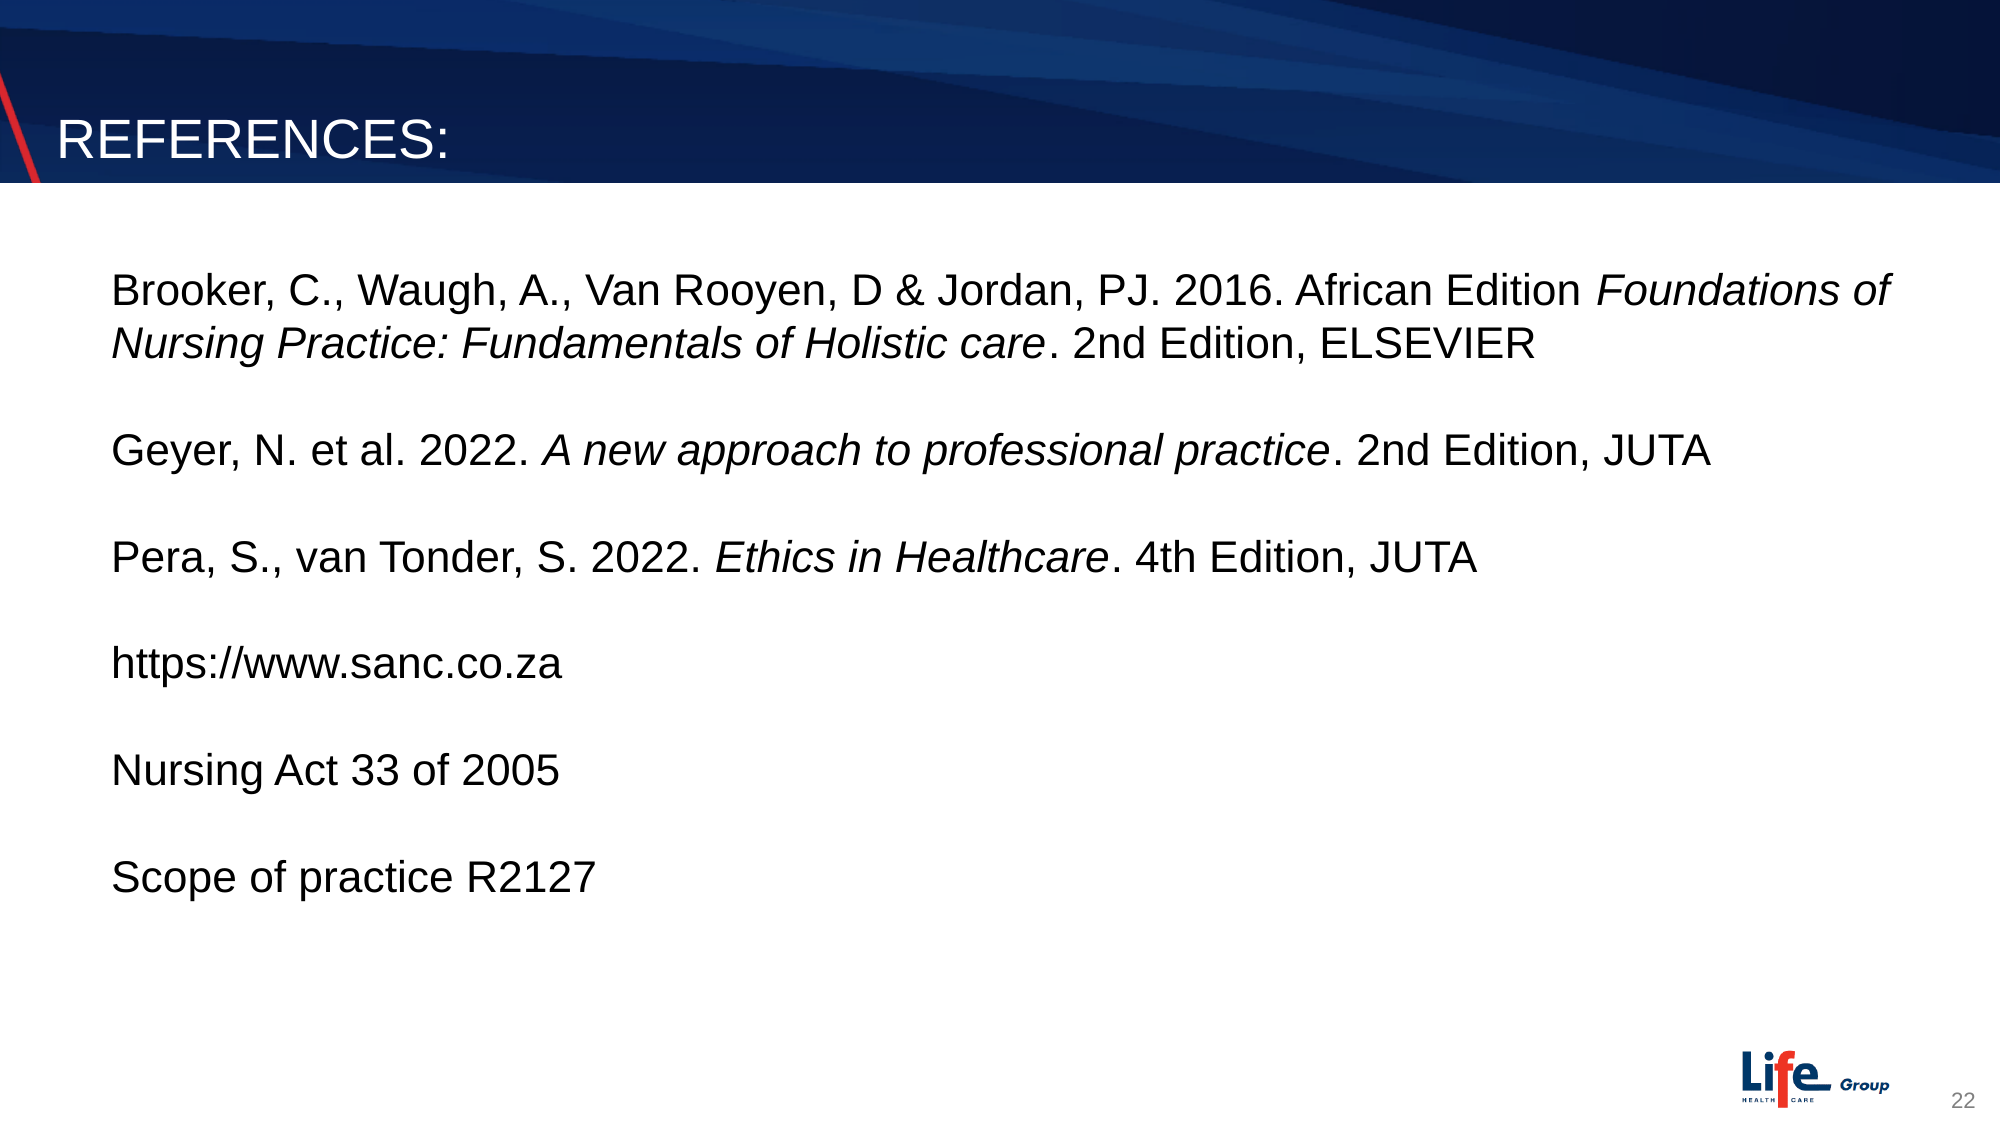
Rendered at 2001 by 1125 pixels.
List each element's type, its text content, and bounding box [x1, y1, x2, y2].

picture [0, 0, 2000, 183]
title REFERENCES: [56, 102, 1951, 170]
list Brooker, C., Waugh, A., Van Rooyen, D & Jordan, PJ. 2016. African Edition Foundations of Nursing Practice: Fundamentals of Holistic care. 2nd Edition, ELSEVIER Geyer, N. et al. 2022. A new approach to professional practice. 2nd Edition, JUTA Pera, S., van Tonder, S. 2022. Ethics in Healthcare. 4th Edition, JUTA https://www.sanc.co.za Nursing Act 33 of 2005 Scope of practice R2127 [111, 260, 1929, 1023]
picture [1732, 1044, 1899, 1114]
